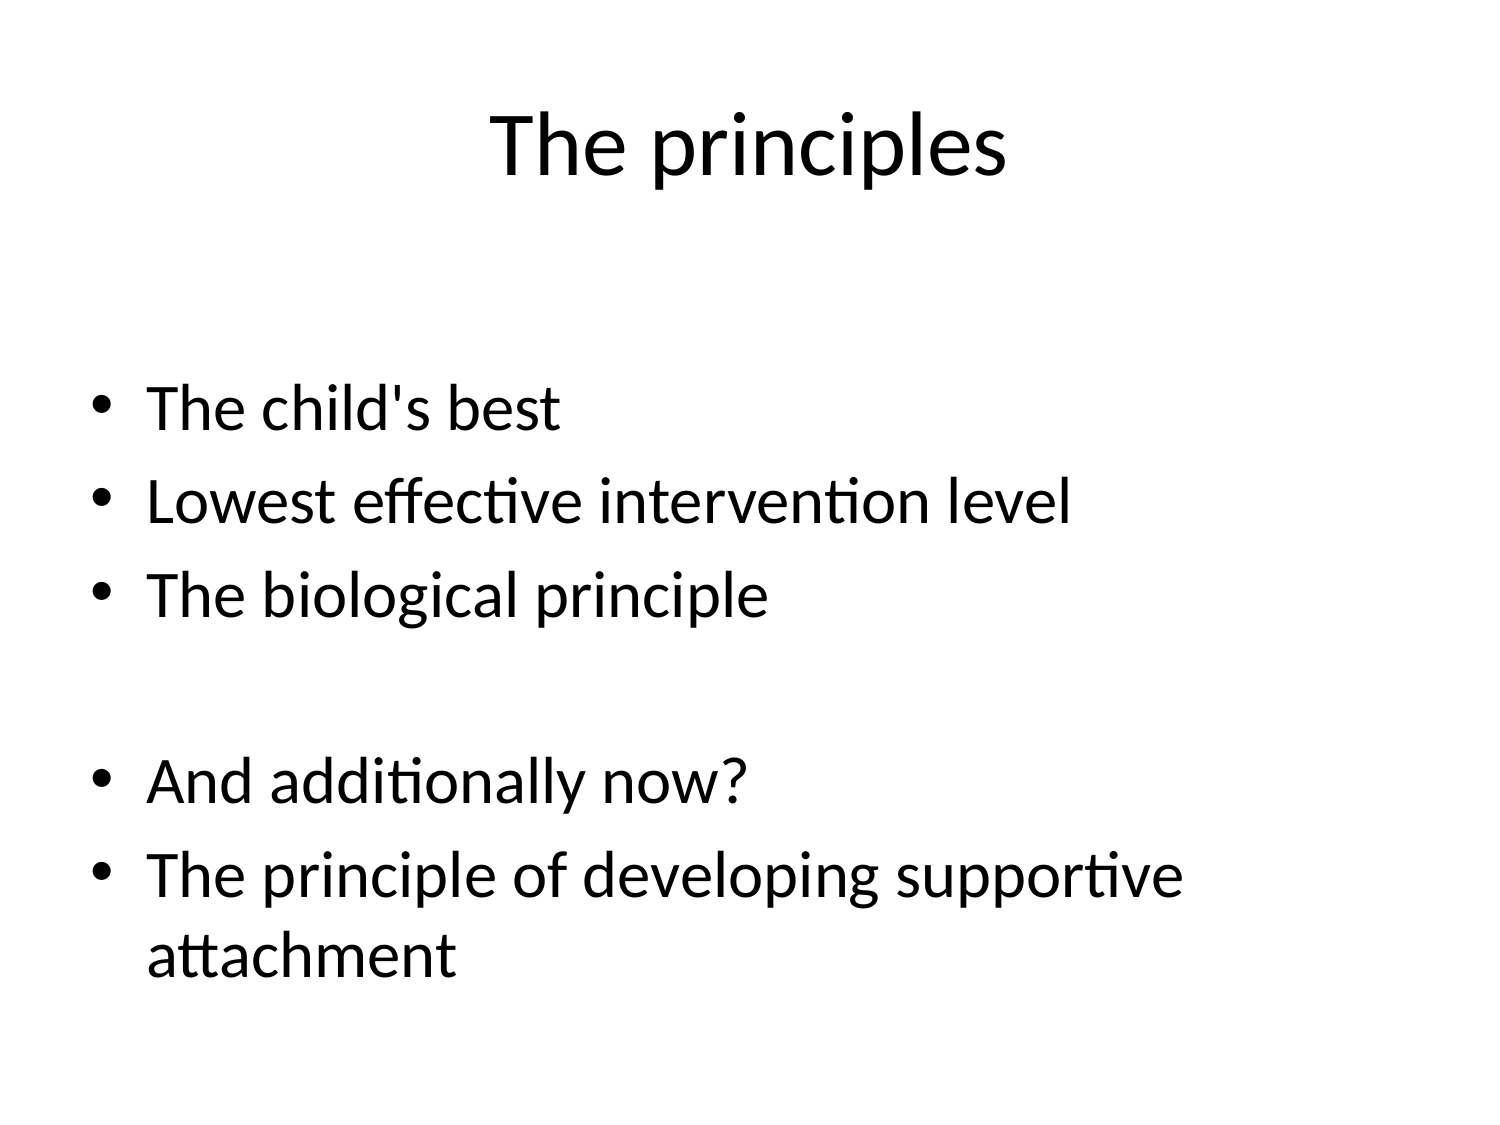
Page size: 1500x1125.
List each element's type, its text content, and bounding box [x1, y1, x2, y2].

title The principles [75, 45, 1425, 233]
list The child's best Lowest effective intervention level The biological principle And additionally now? The principle of developing supportive attachment [75, 262, 1425, 1005]
